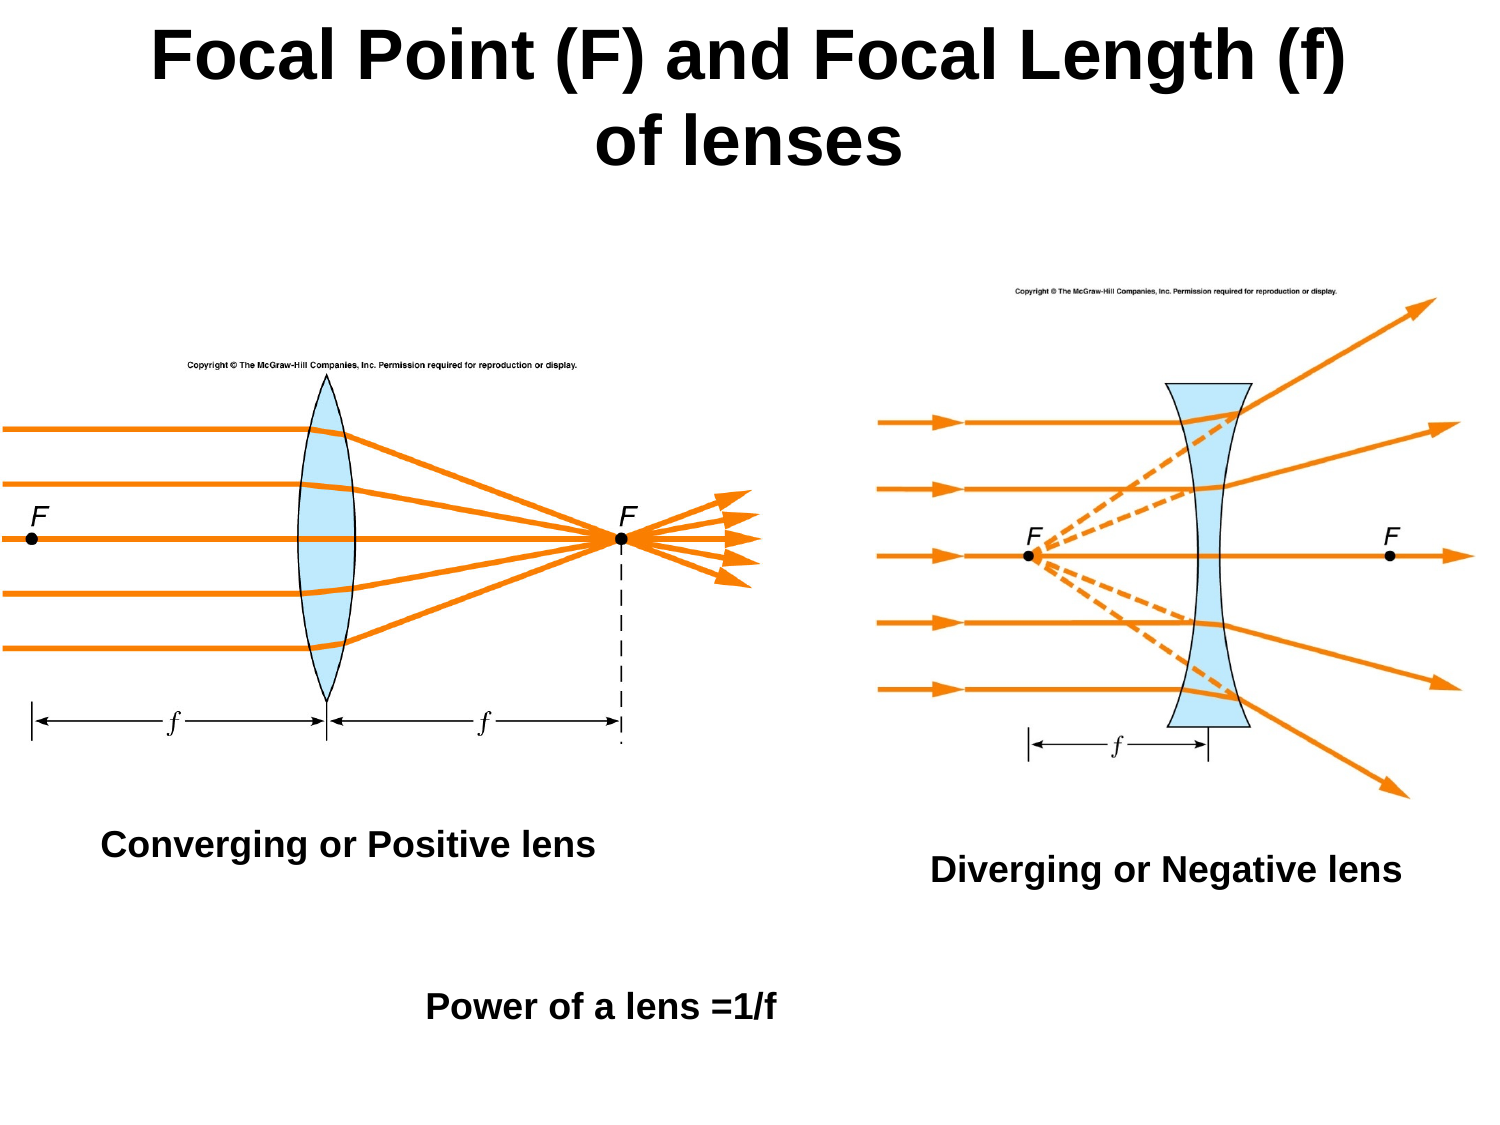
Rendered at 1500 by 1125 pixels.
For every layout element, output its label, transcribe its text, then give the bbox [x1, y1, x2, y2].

text_box Converging or Positive lens [85, 812, 612, 873]
picture [0, 360, 763, 746]
text_box Power of a lens =1/f [410, 974, 792, 1035]
picture [874, 287, 1476, 801]
text_box Diverging or Negative lens [915, 837, 1418, 898]
title Focal Point (F) and Focal Length (f) of lenses [112, 0, 1388, 188]
